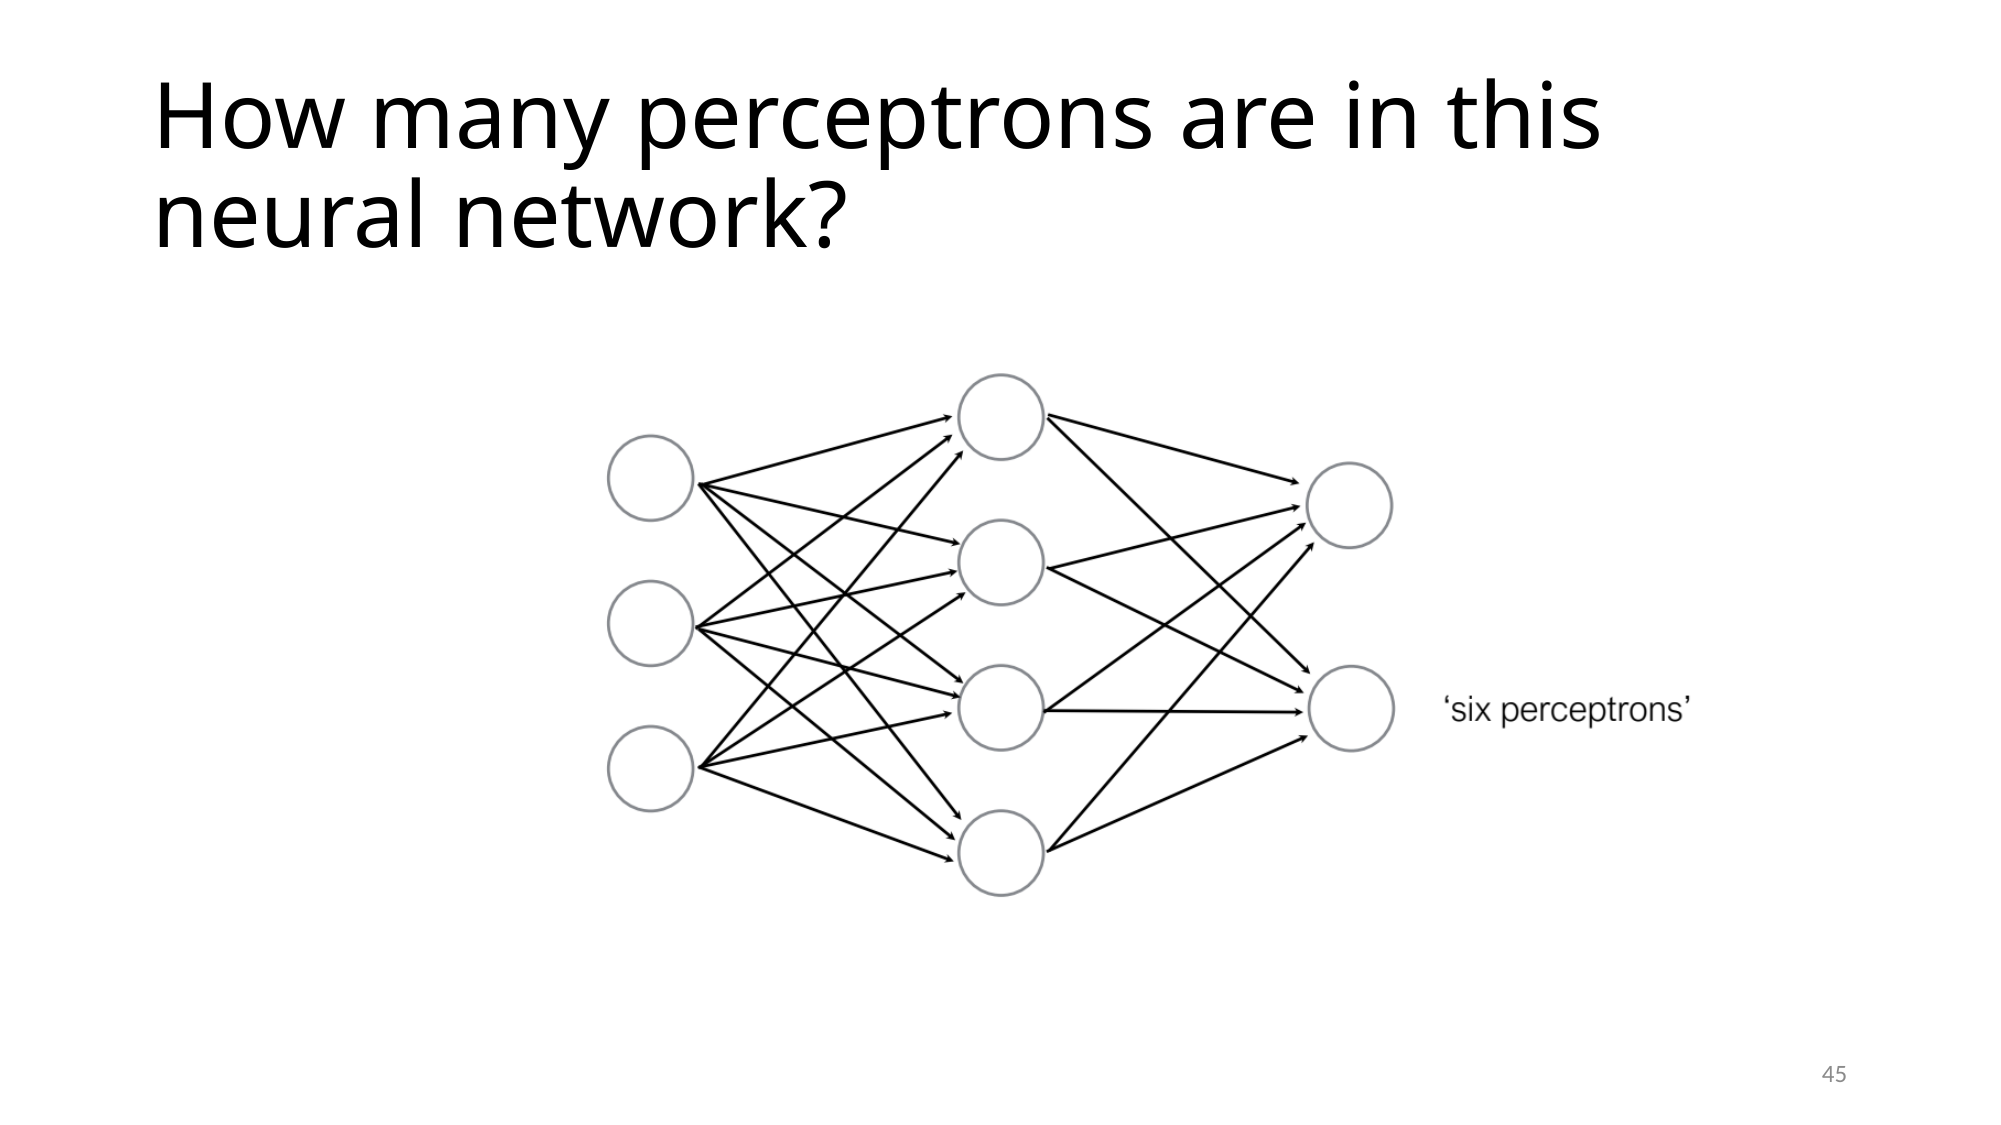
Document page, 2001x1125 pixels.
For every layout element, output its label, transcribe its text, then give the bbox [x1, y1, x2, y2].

slide_number 45 [1750, 1042, 1863, 1103]
picture [249, 341, 1750, 1125]
title How many perceptrons are in this neural network? [137, 59, 1863, 278]
